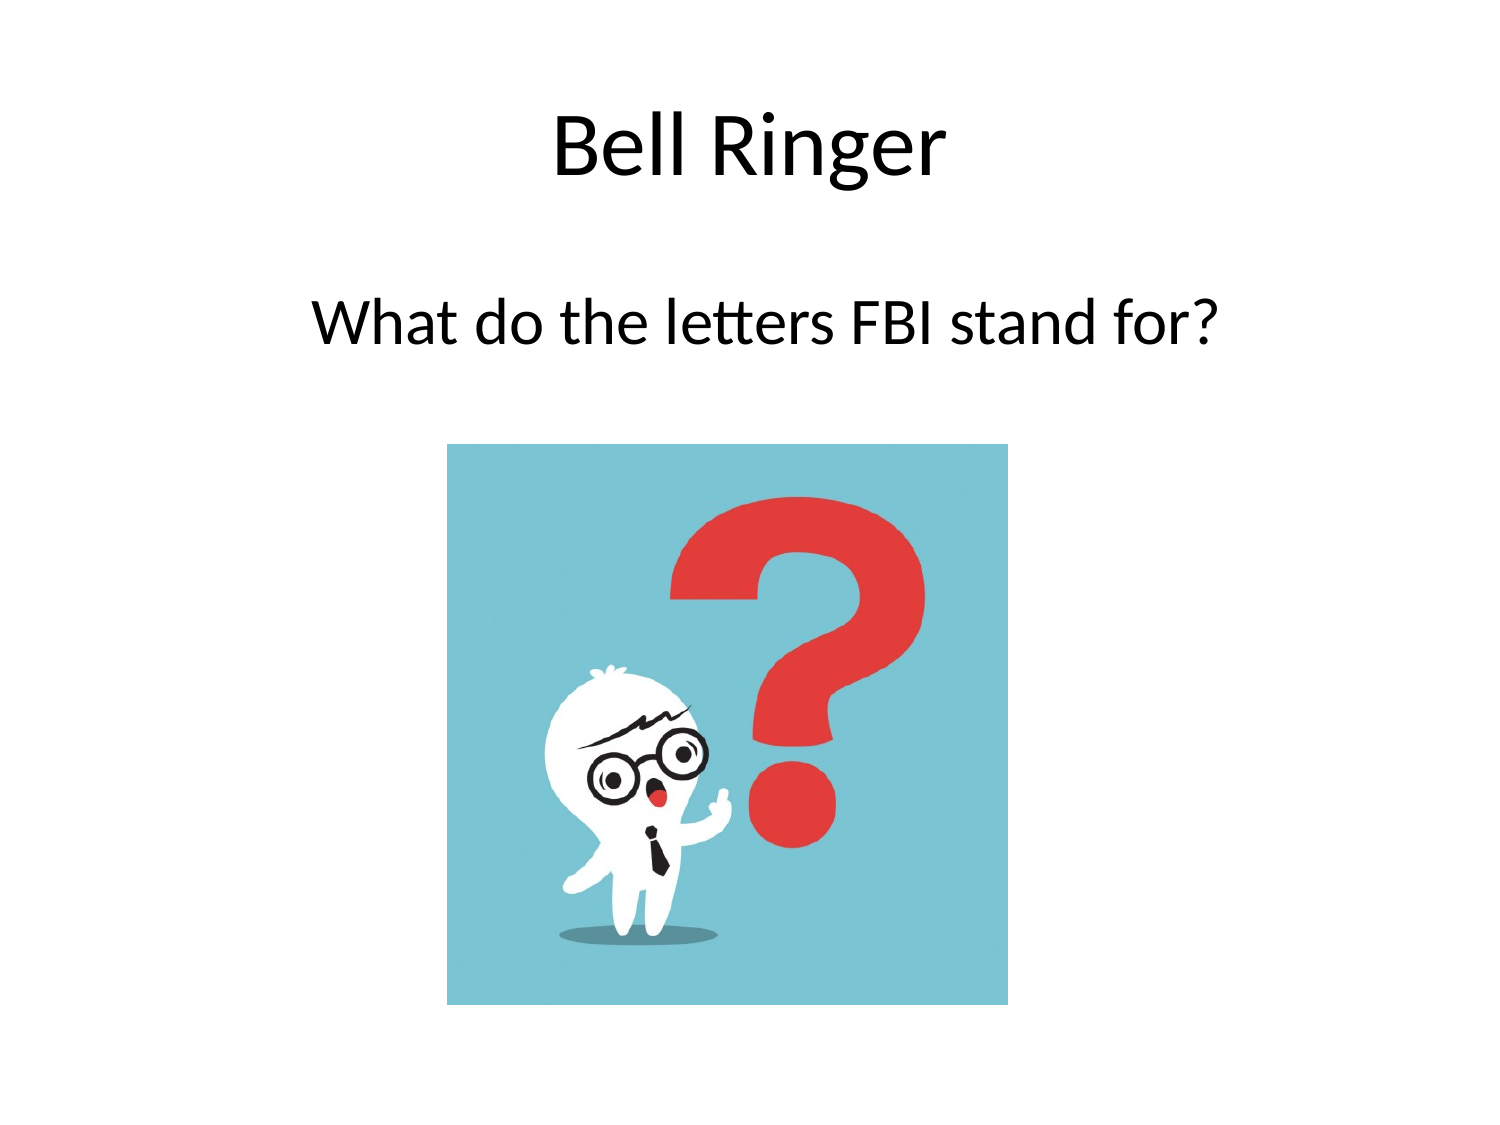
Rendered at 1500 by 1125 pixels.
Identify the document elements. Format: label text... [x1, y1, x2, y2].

picture [447, 444, 1009, 1006]
list What do the letters FBI stand for? [75, 262, 1425, 1005]
title Bell Ringer [75, 45, 1425, 233]
